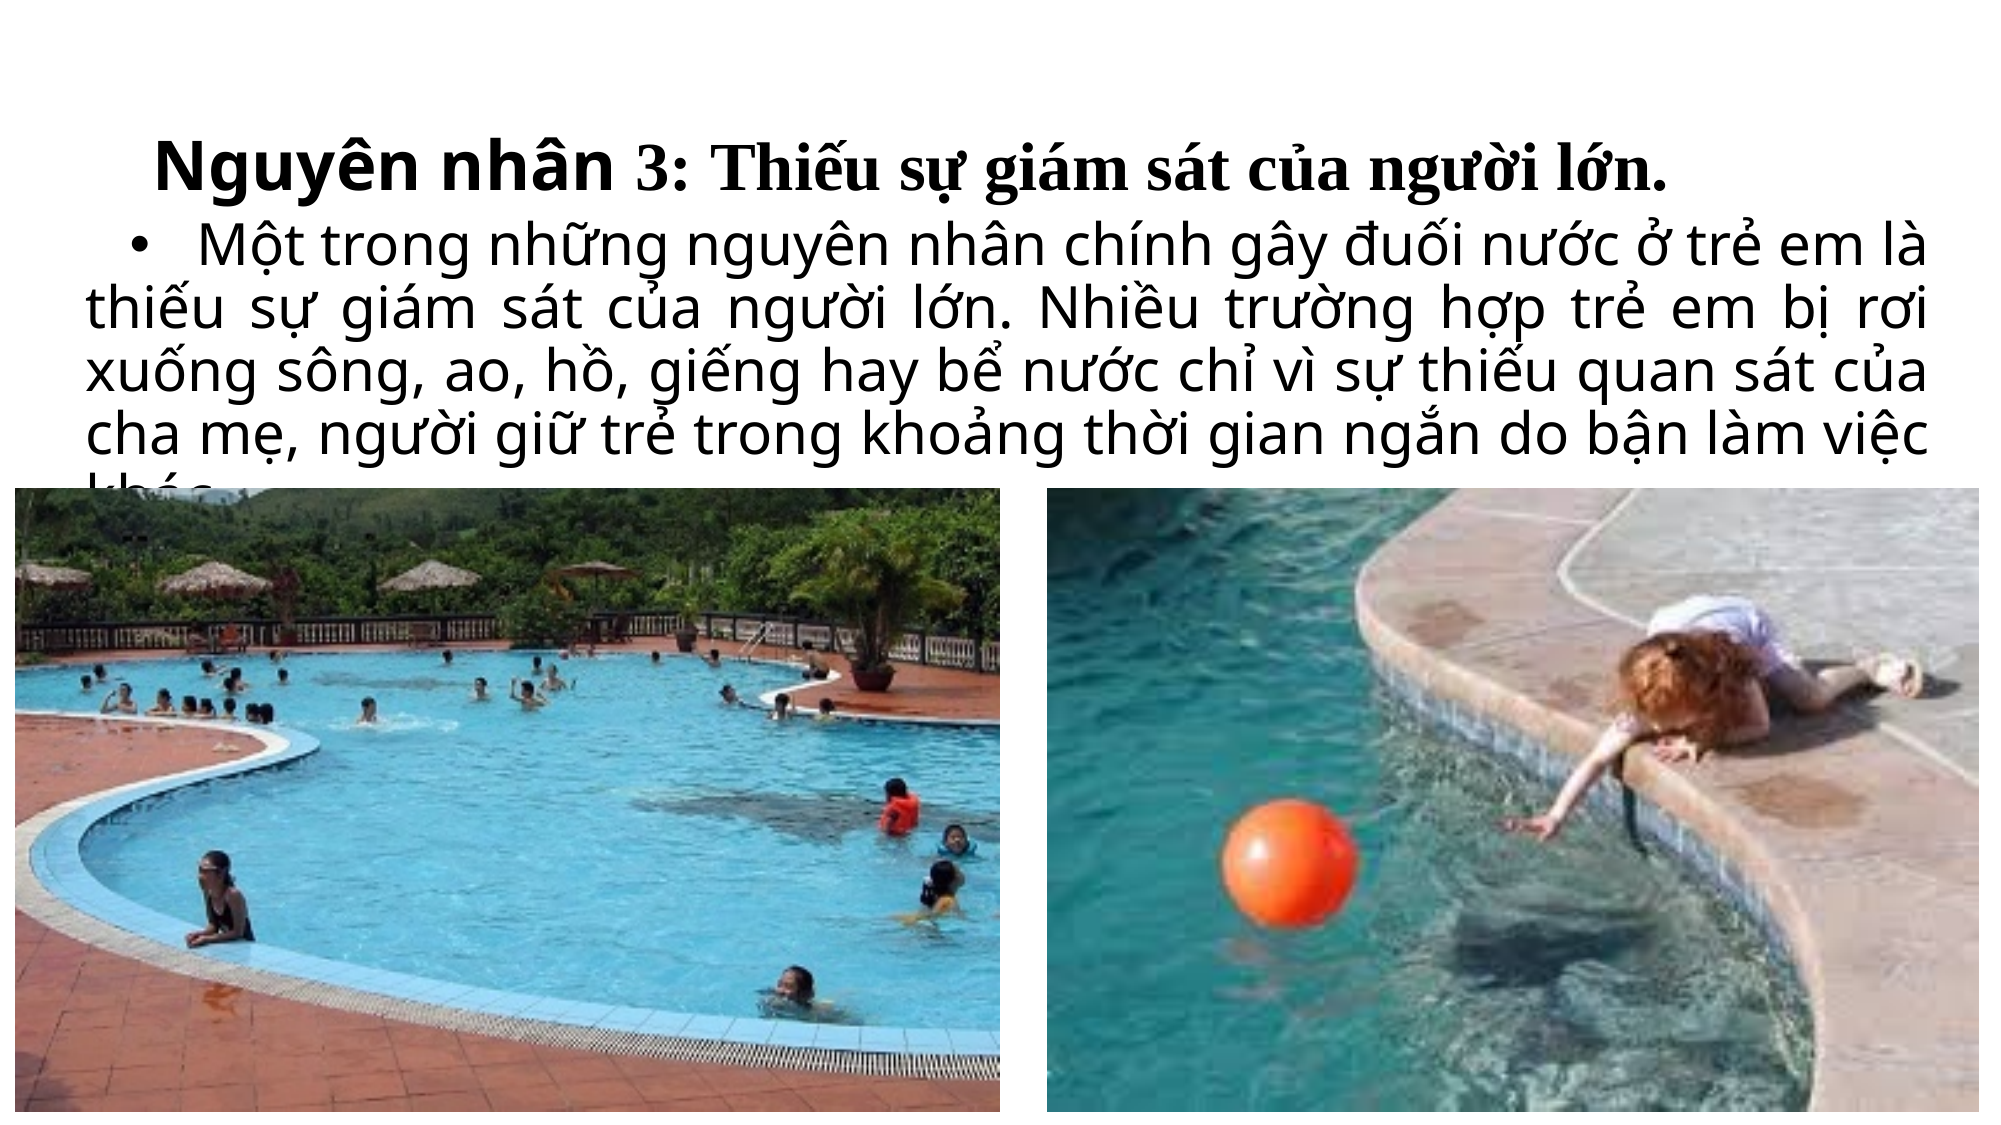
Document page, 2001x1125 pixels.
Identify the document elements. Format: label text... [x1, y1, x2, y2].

picture [1047, 488, 1979, 1112]
list Một trong những nguyên nhân chính gây đuối nước ở trẻ em là thiếu sự giám sát của người lớn. Nhiều trường hợp trẻ em bị rơi xuống sông, ao, hồ, giếng hay bể nước chỉ vì sự thiếu quan sát của cha mẹ, người giữ trẻ trong khoảng thời gian ngắn do bận làm việc khác. [70, 207, 1946, 427]
picture [15, 488, 1001, 1112]
title Nguyên nhân 3: Thiếu sự giám sát của người lớn. [137, 59, 1863, 278]
